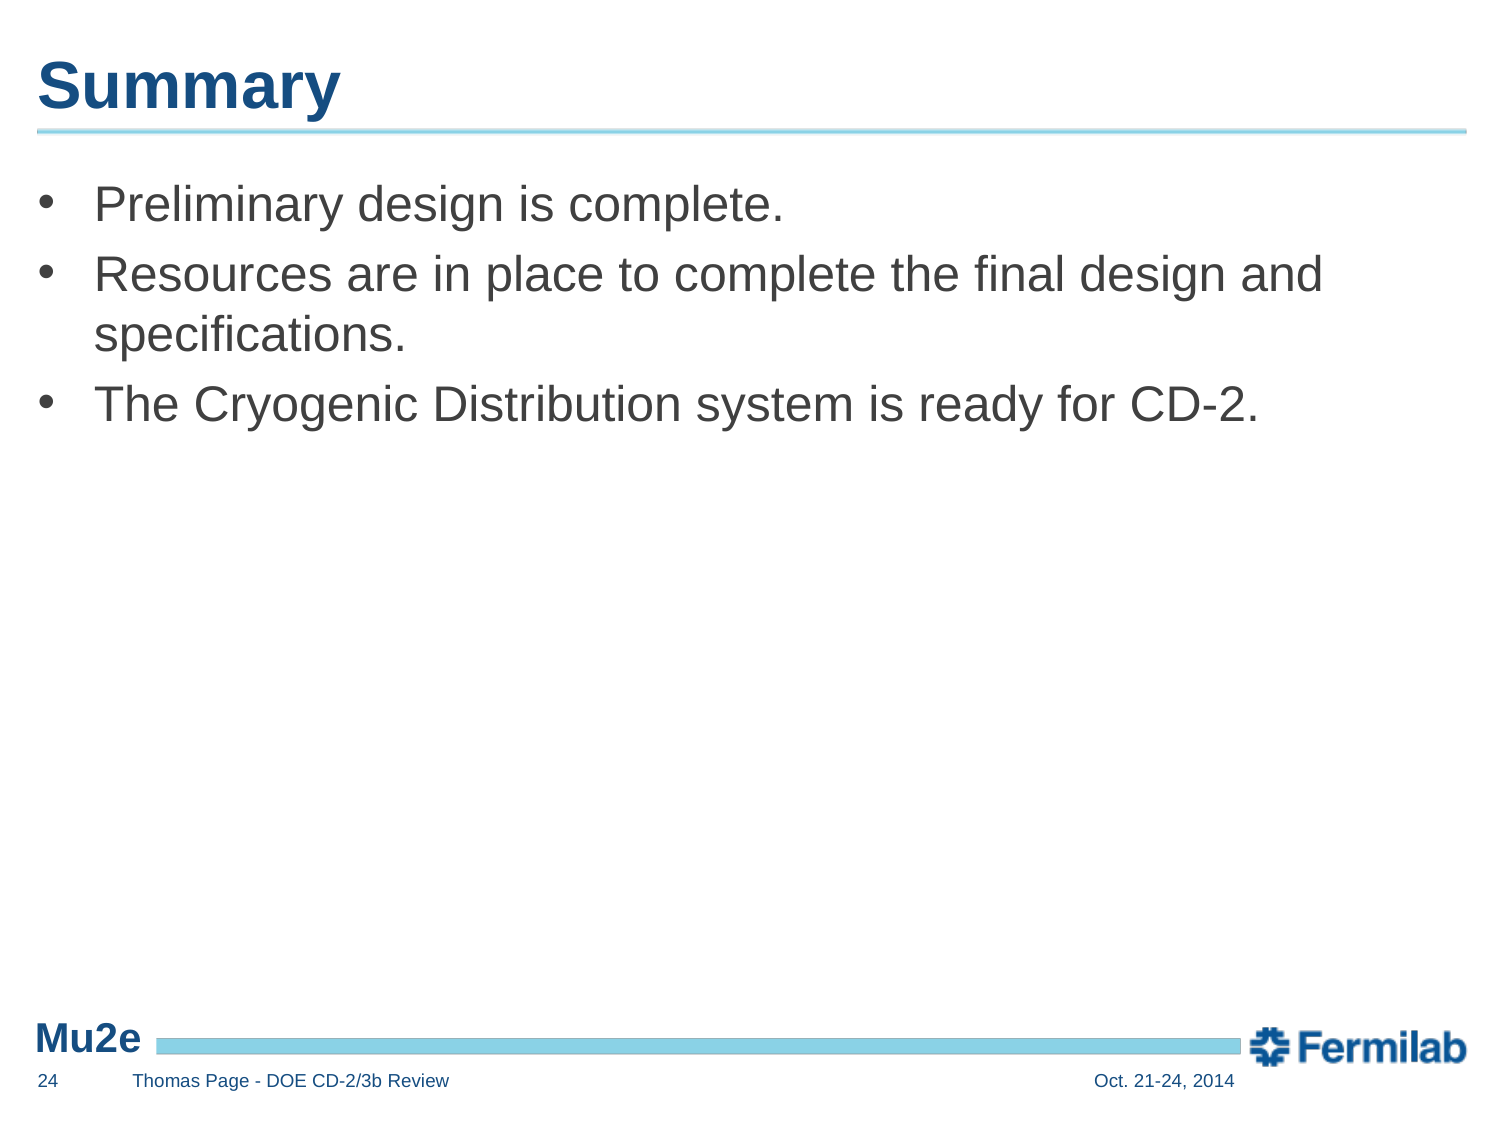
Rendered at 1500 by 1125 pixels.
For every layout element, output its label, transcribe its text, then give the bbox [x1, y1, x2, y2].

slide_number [1058, 1068, 1235, 1109]
footer Thomas Page - DOE CD-2/3b Review [132, 1068, 1014, 1109]
title Summary [37, 17, 1463, 123]
list Preliminary design is complete. Resources are in place to complete the final design and specifications. The Cryogenic Distribution system is ready for CD-2. [37, 171, 1461, 990]
slide_number 24 [37, 1068, 111, 1109]
